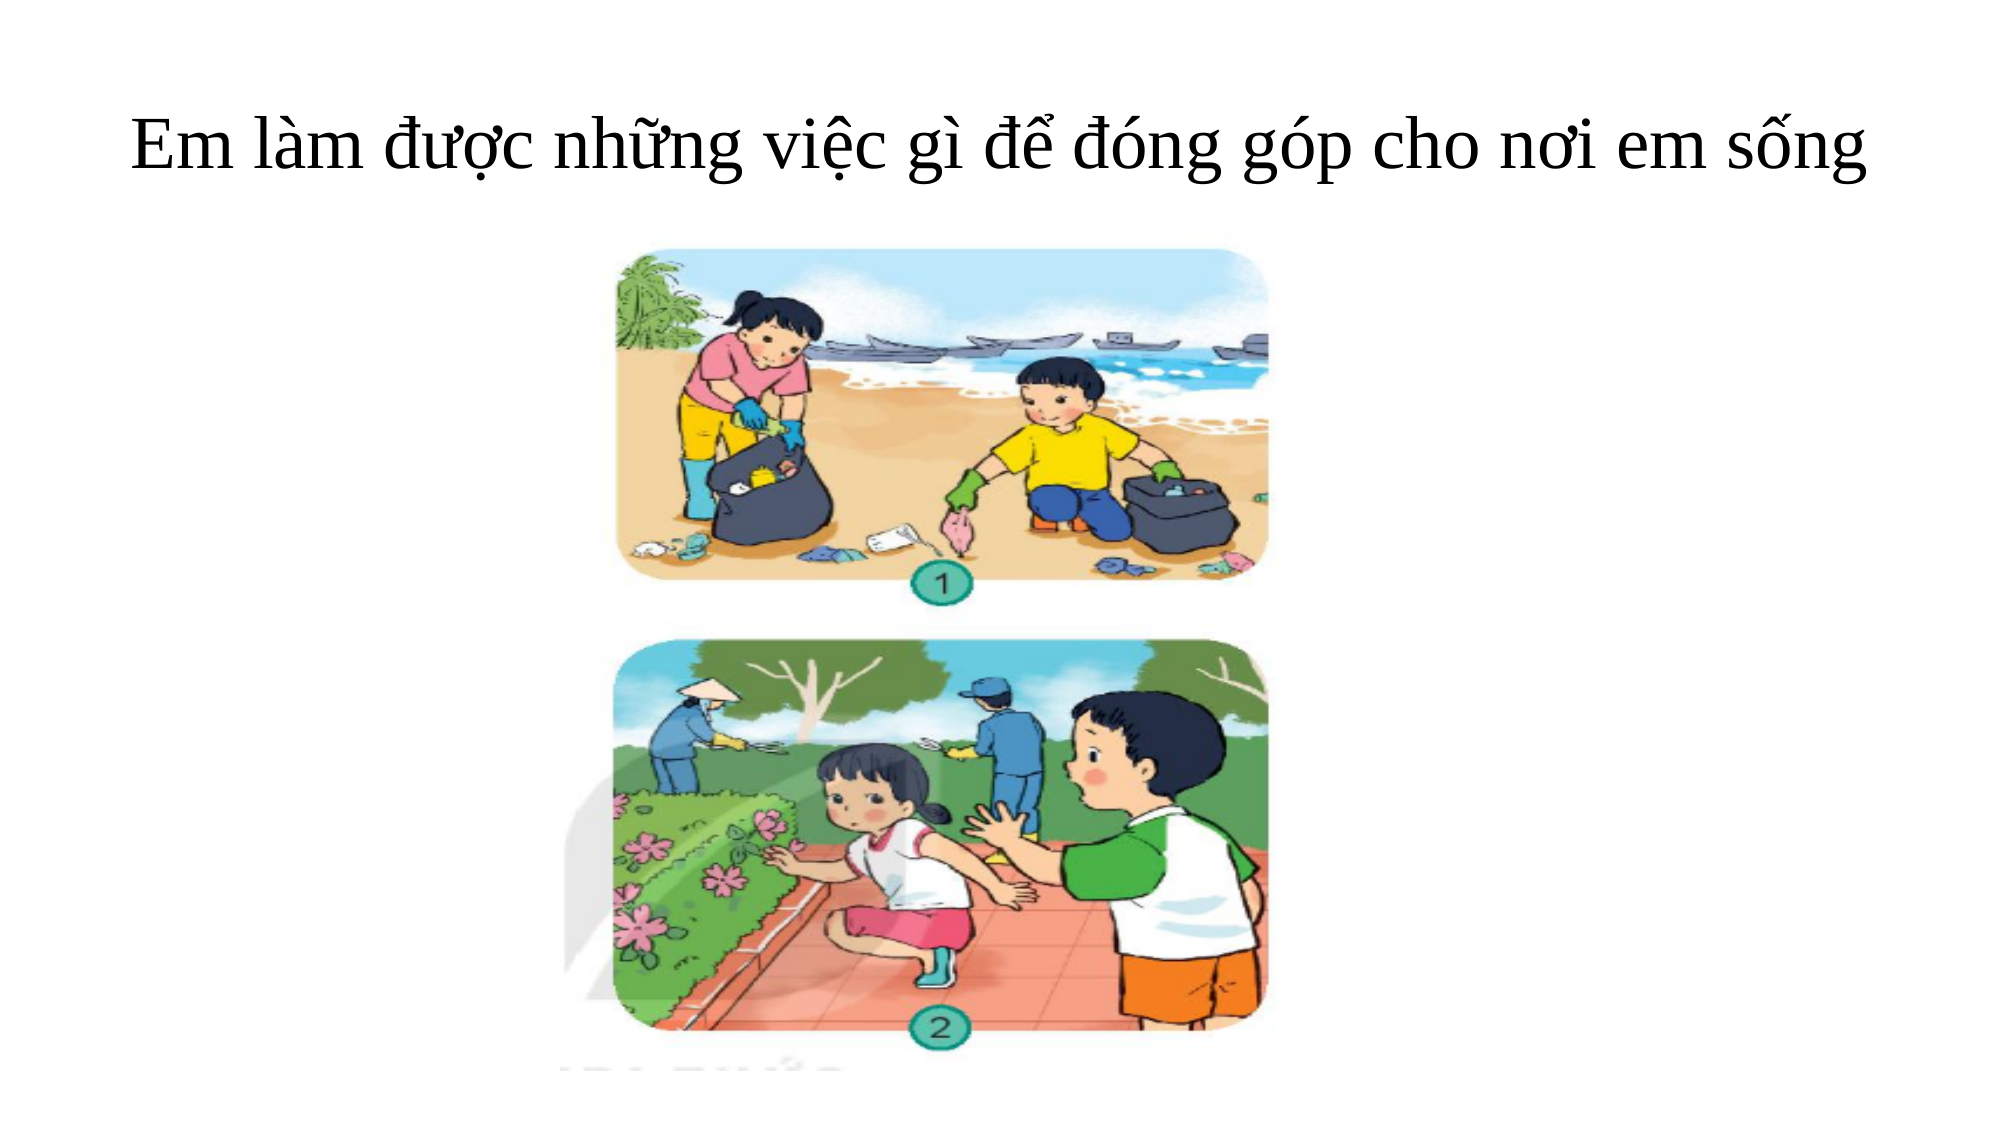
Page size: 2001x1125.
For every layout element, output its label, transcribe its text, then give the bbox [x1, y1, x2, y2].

title Em làm được những việc gì để đóng góp cho nơi em sống [99, 44, 1901, 233]
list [560, 232, 1330, 1071]
